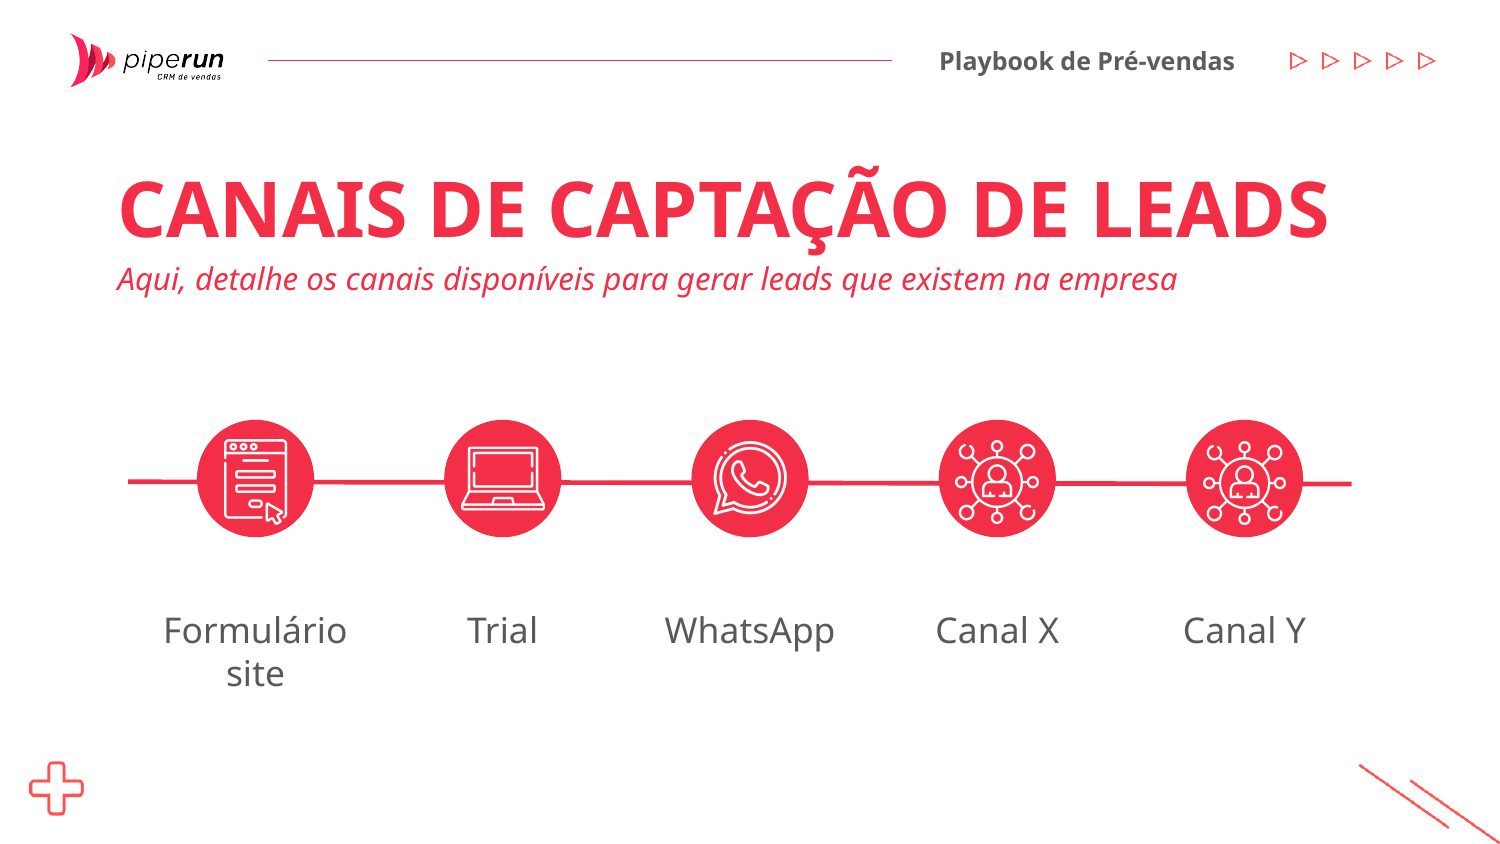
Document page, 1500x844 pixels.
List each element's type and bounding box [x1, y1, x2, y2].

text_box [791, 481, 950, 485]
text_box [549, 481, 708, 485]
text_box [1043, 481, 1197, 485]
text_box [302, 481, 456, 485]
picture [0, 0, 1500, 844]
text_box [1290, 481, 1352, 485]
text_box [127, 481, 207, 485]
